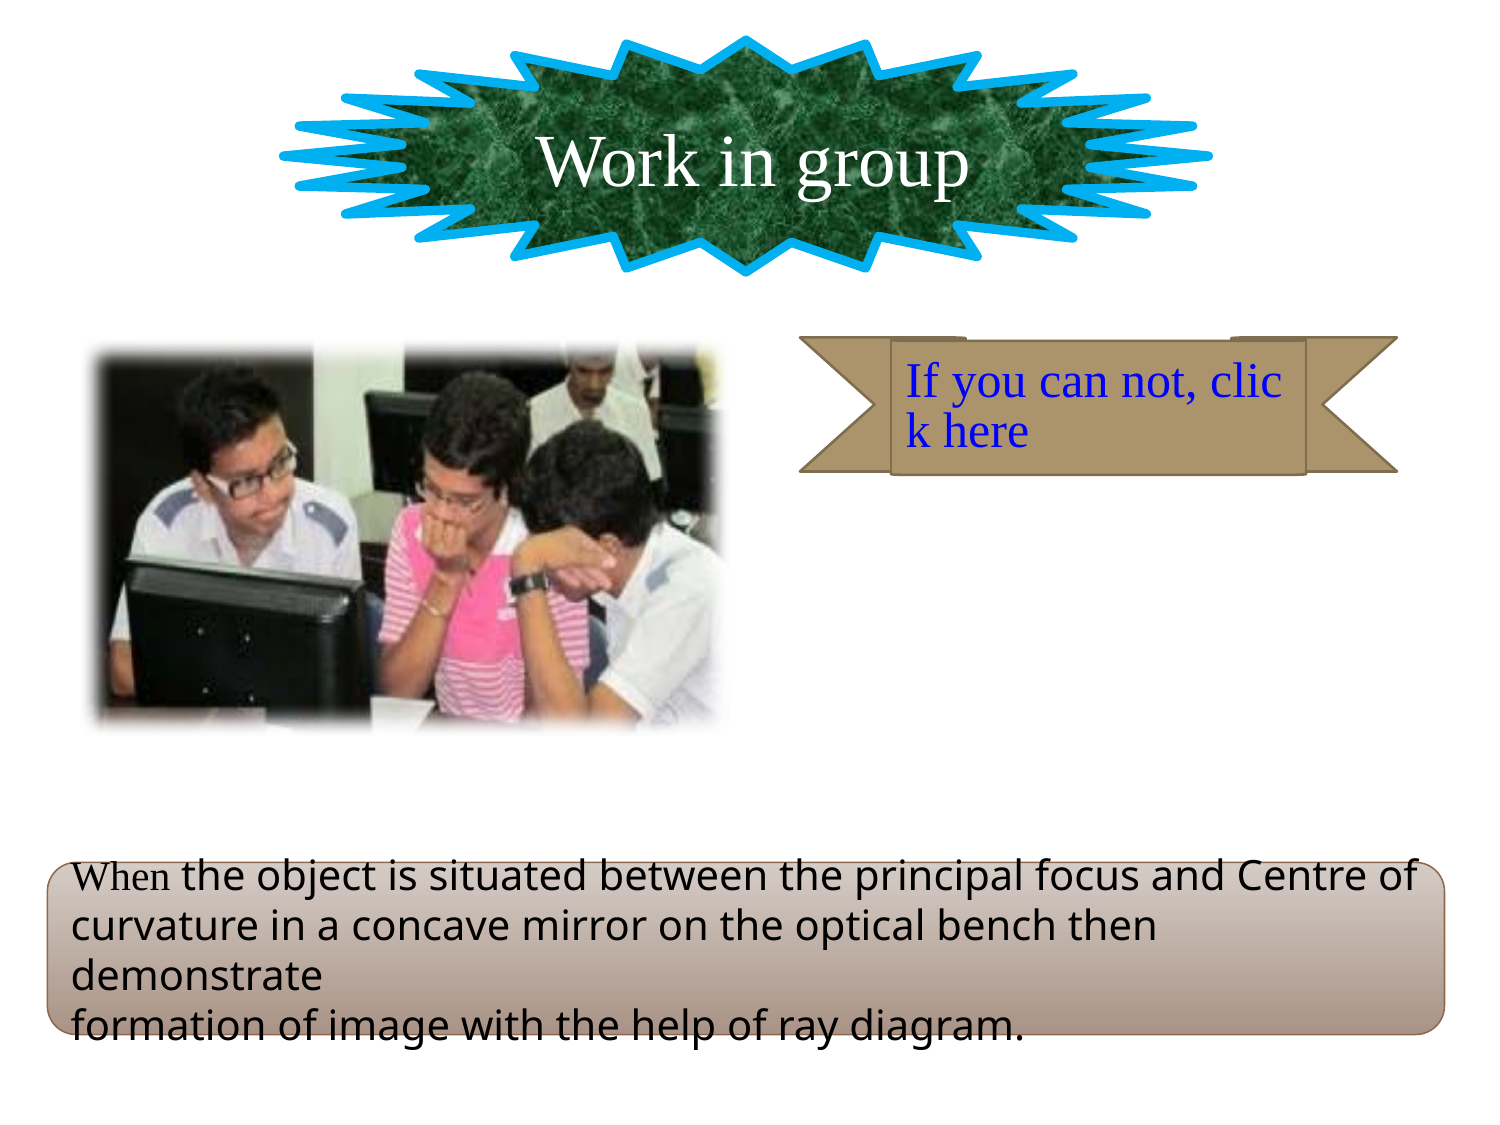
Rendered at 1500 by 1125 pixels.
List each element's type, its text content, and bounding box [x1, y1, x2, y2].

text_box If you can not, click here [799, 337, 1398, 475]
text_box When the object is situated between the principal focus and Centre of curvature in a concave mirror on the optical bench then demonstrate formation of image with the help of ray diagram. [47, 862, 1445, 1035]
picture [79, 337, 731, 738]
text_box Work in group [283, 40, 1209, 273]
